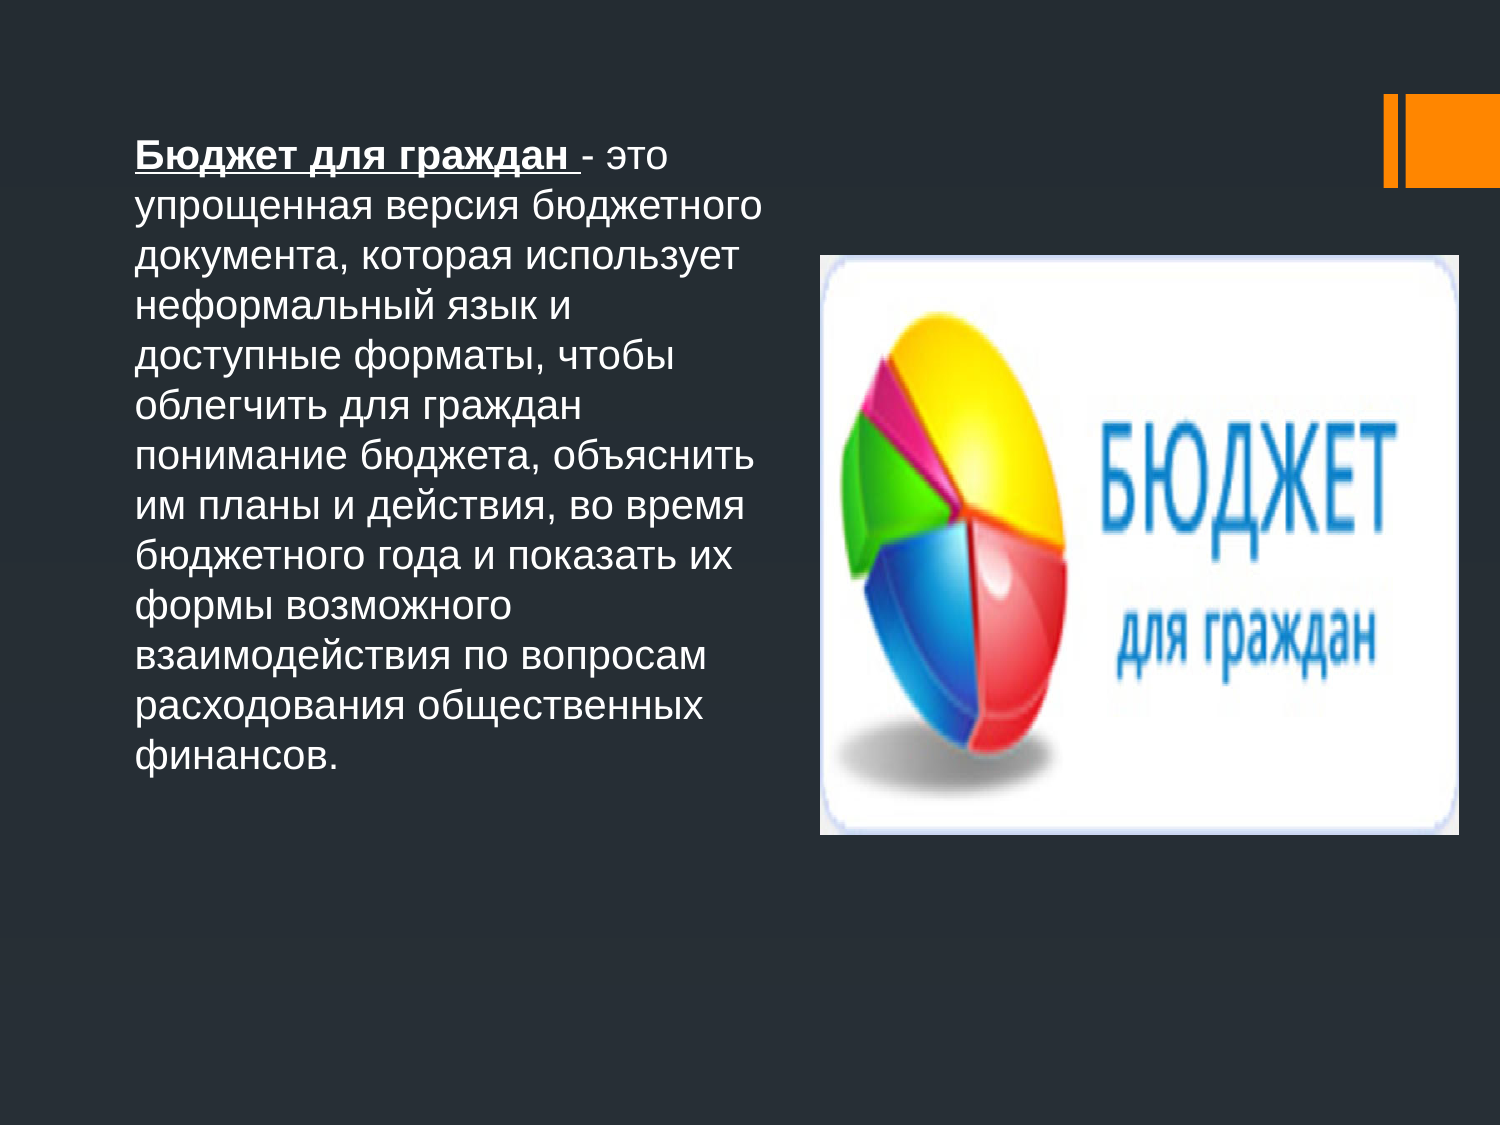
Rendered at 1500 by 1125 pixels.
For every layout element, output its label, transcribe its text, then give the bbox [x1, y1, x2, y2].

list Бюджет для граждан - это упрощенная версия бюджетного документа, которая использует неформальный язык и доступные форматы, чтобы облегчить для граждан понимание бюджета, объяснить им планы и действия, во время бюджетного года и показать их формы возможного взаимодействия по вопросам расходования общественных финансов. [112, 120, 798, 846]
picture [820, 254, 1460, 835]
